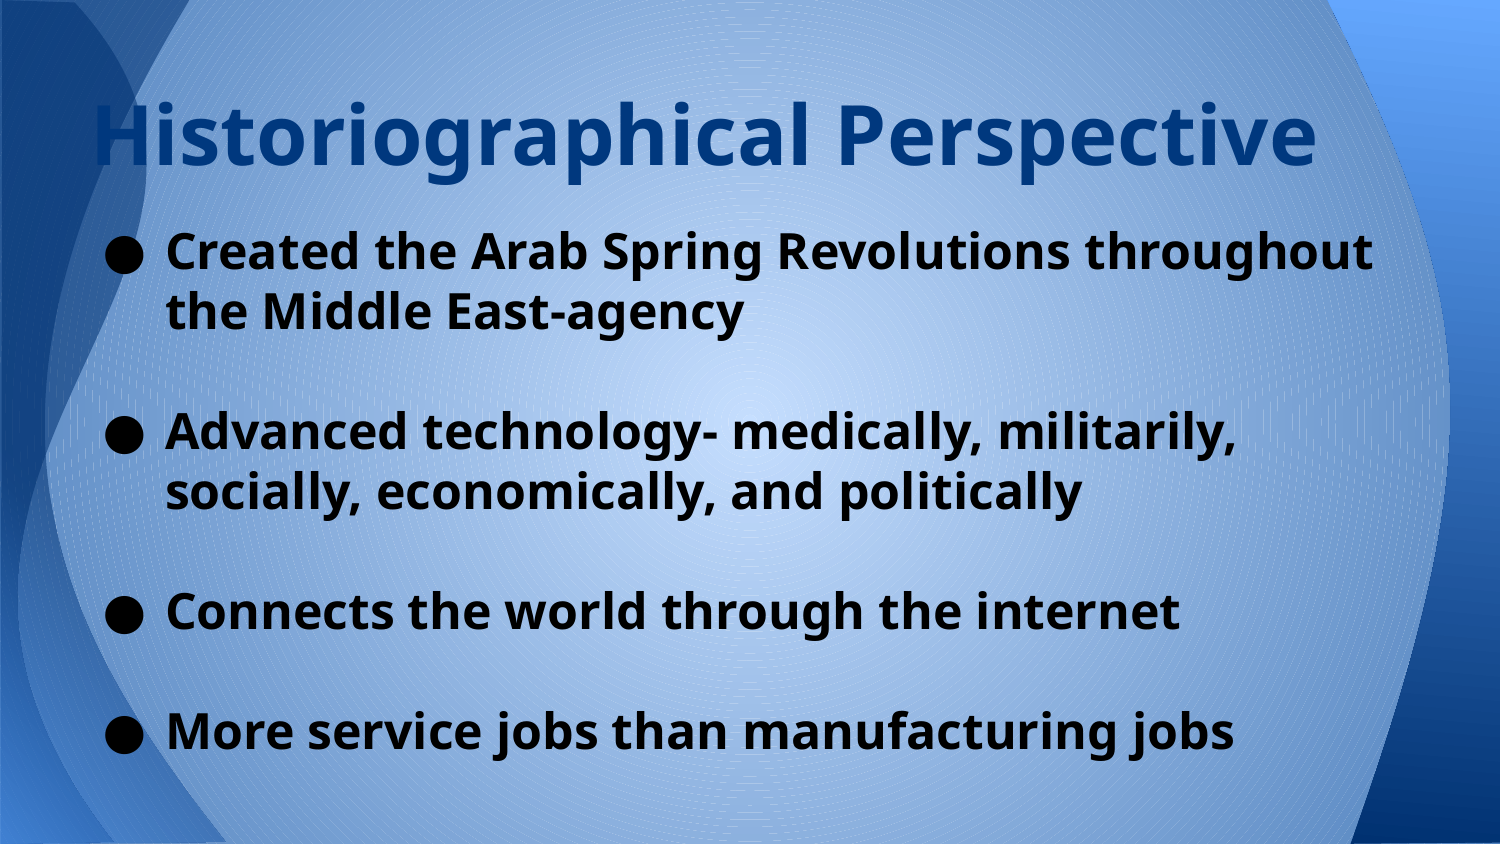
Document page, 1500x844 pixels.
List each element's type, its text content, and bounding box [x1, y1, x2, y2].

title Historiographical Perspective [75, 25, 1425, 197]
list Created the Arab Spring Revolutions throughout the Middle East-agency Advanced technology- medically, militarily, socially, economically, and politically Connects the world through the internet More service jobs than manufacturing jobs [75, 204, 1425, 835]
